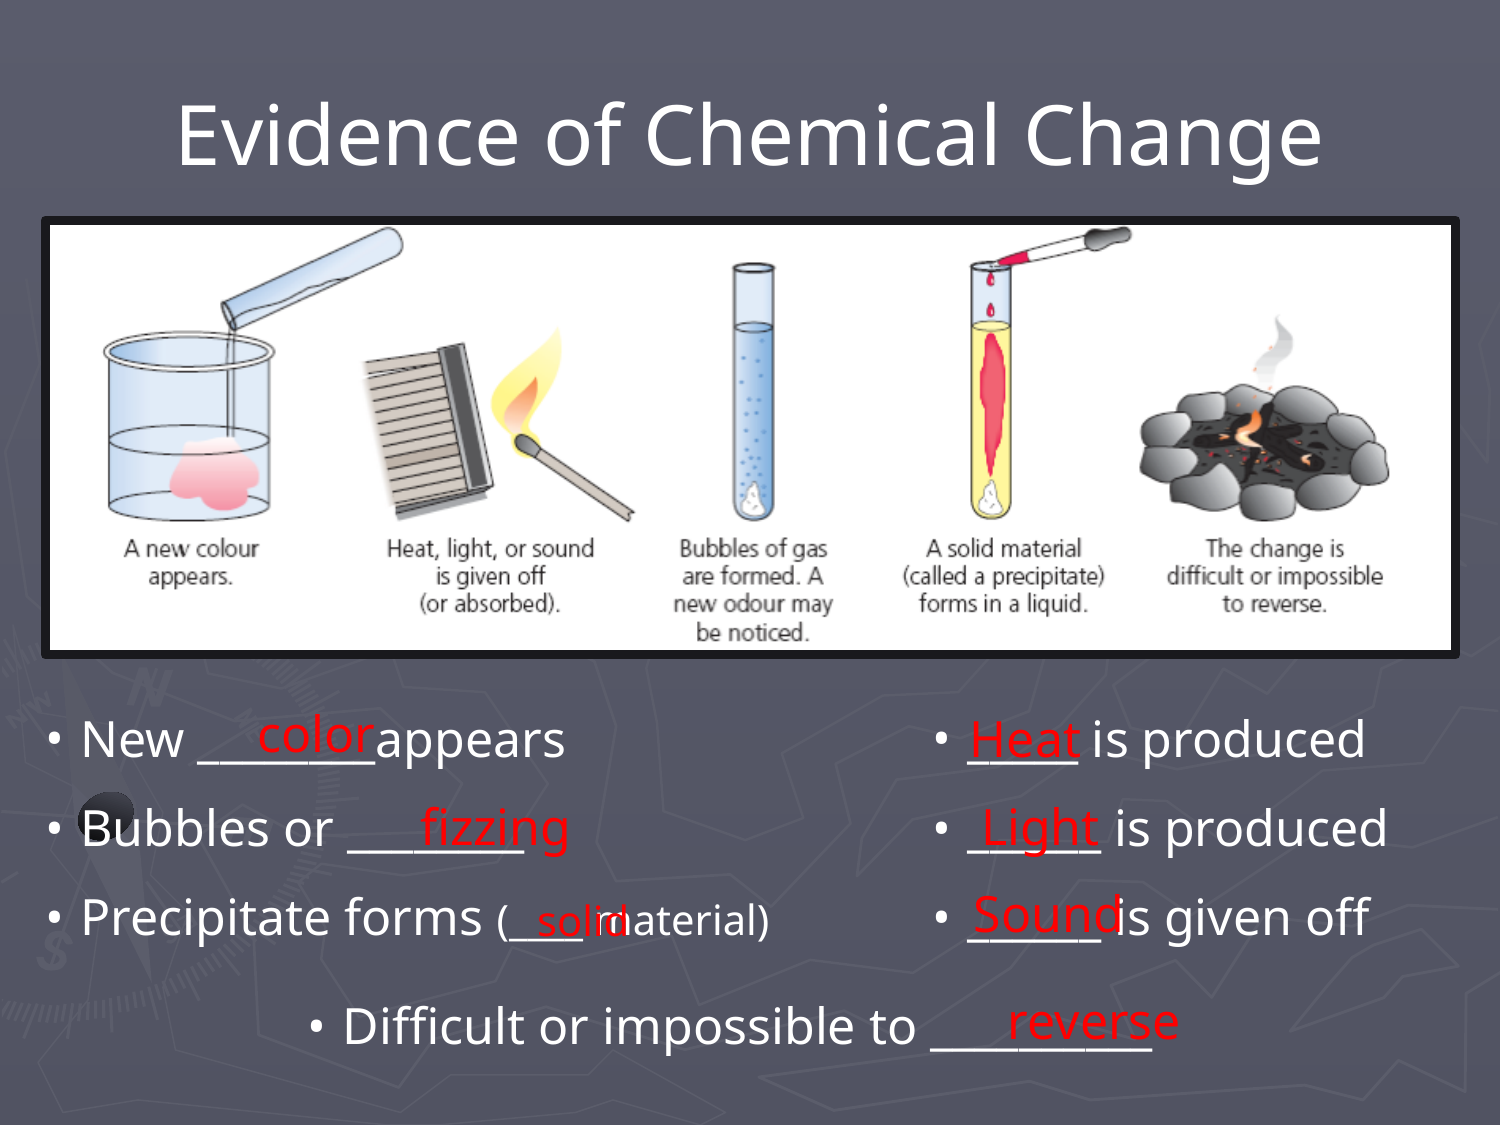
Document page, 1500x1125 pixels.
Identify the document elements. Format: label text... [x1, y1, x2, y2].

text_box _____ is produced ______ is produced ______ is given off [924, 699, 1500, 954]
text_box Evidence of Chemical Change [62, 75, 1438, 190]
text_box fizzing [412, 787, 663, 863]
text_box New ________appears Bubbles or ________ Precipitate forms (____ material) [37, 699, 924, 954]
picture [49, 224, 1452, 651]
text_box reverse [999, 981, 1250, 1057]
text_box Difficult or impossible to __________ [300, 987, 1388, 1063]
text_box Light [973, 787, 1224, 863]
text_box color [249, 694, 500, 770]
text_box solid [529, 887, 780, 953]
text_box Heat [962, 699, 1213, 775]
text_box Sound [966, 874, 1217, 950]
